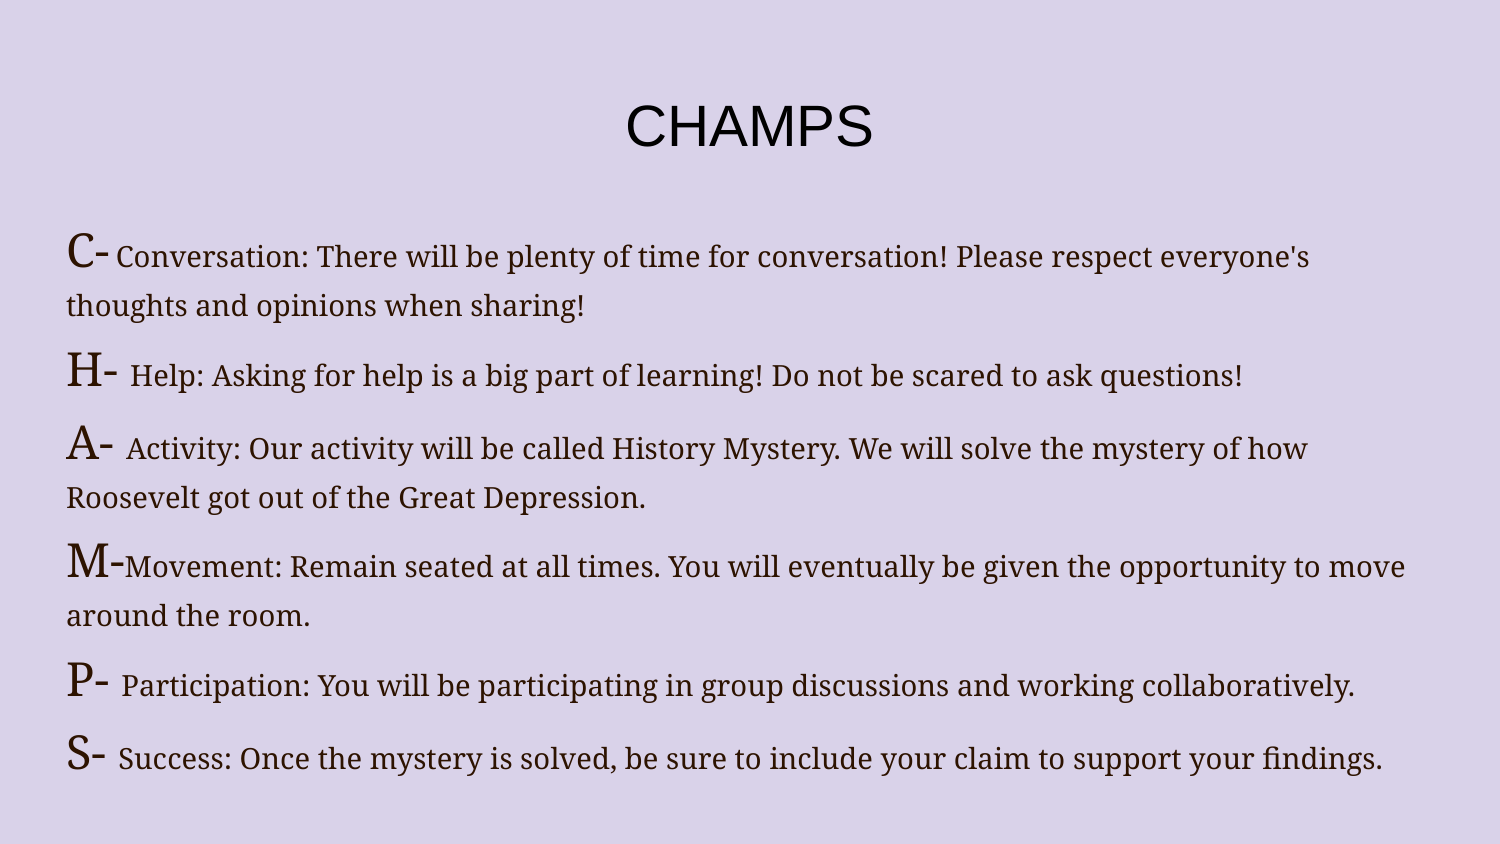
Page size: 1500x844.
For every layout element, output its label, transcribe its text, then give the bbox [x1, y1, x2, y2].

title CHAMPS [51, 72, 1449, 167]
list C- Conversation: There will be plenty of time for conversation! Please respect everyone's thoughts and opinions when sharing! H- Help: Asking for help is a big part of learning! Do not be scared to ask questions! A- Activity: Our activity will be called History Mystery. We will solve the mystery of how Roosevelt got out of the Great Depression. M-Movement: Remain seated at all times. You will eventually be given the opportunity to move around the room. P- Participation: You will be participating in group discussions and working collaboratively. S- Success: Once the mystery is solved, be sure to include your claim to support your findings. [51, 189, 1449, 830]
